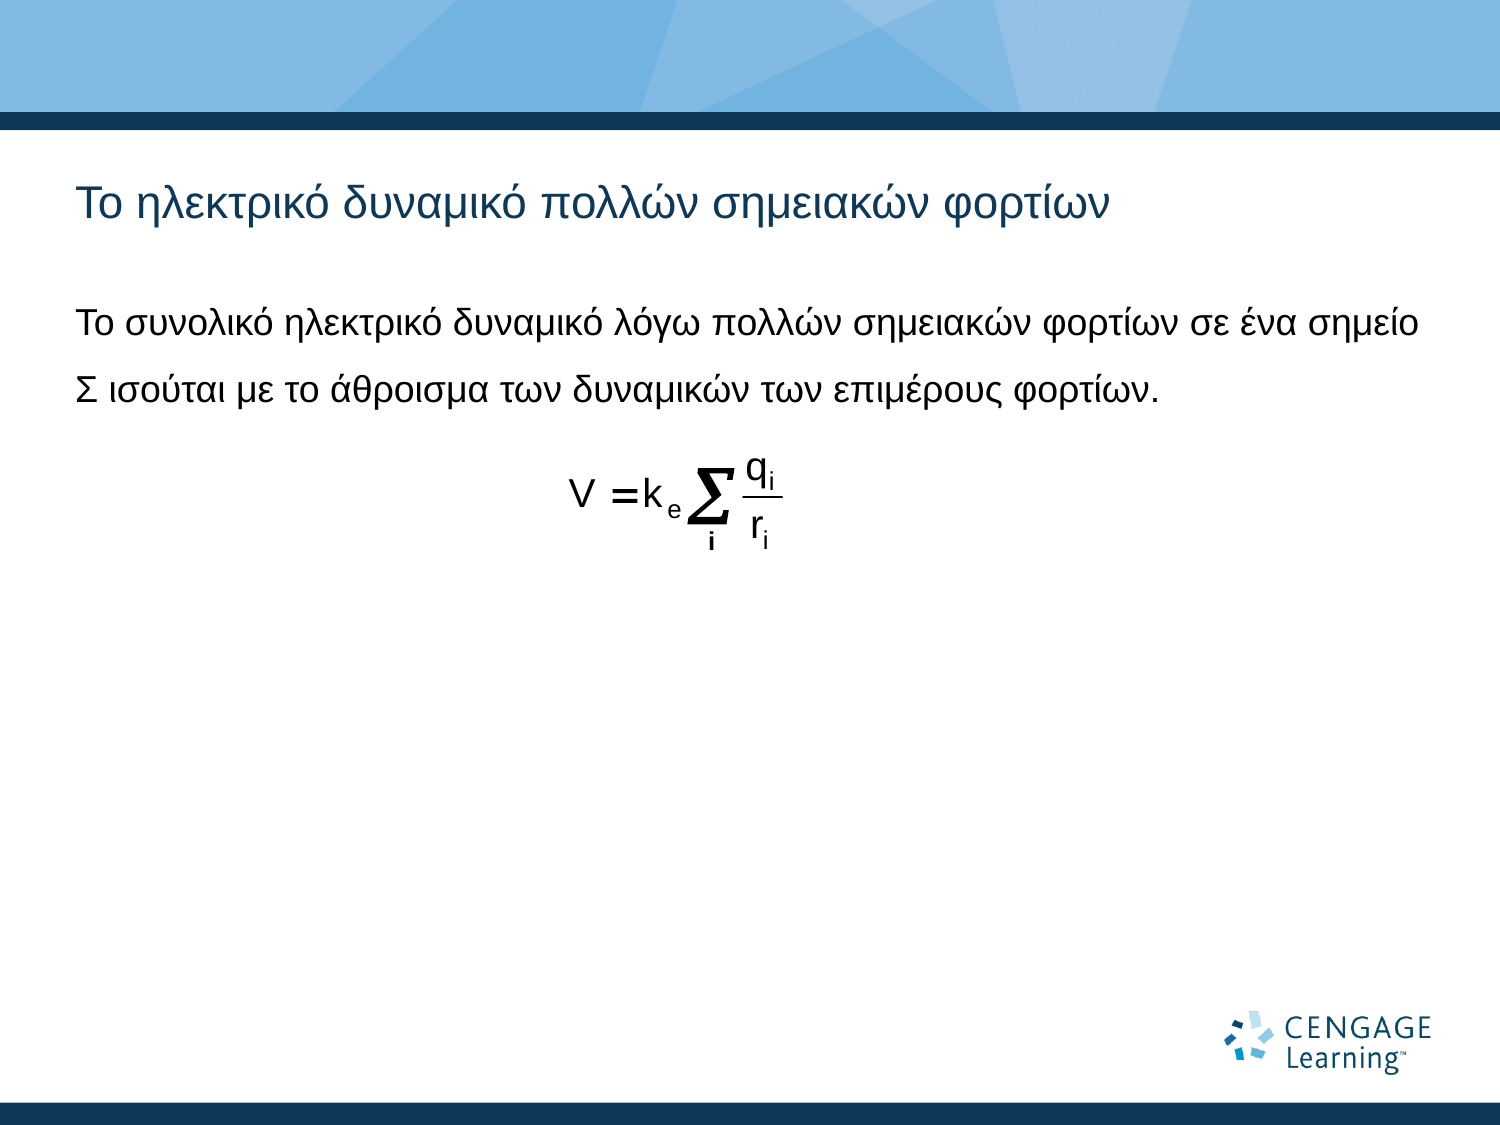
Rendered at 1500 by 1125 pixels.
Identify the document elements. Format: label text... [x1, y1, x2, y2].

title Το ηλεκτρικό δυναμικό πολλών σημειακών φορτίων [74, 149, 1426, 251]
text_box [560, 441, 794, 560]
picture [0, 0, 1500, 112]
picture [1200, 987, 1454, 1099]
list Το συνολικό ηλεκτρικό δυναμικό λόγω πολλών σημειακών φορτίων σε ένα σημείο Σ ισούται με το άθροισμα των δυναμικών των επιμέρους φορτίων. [74, 274, 1426, 913]
